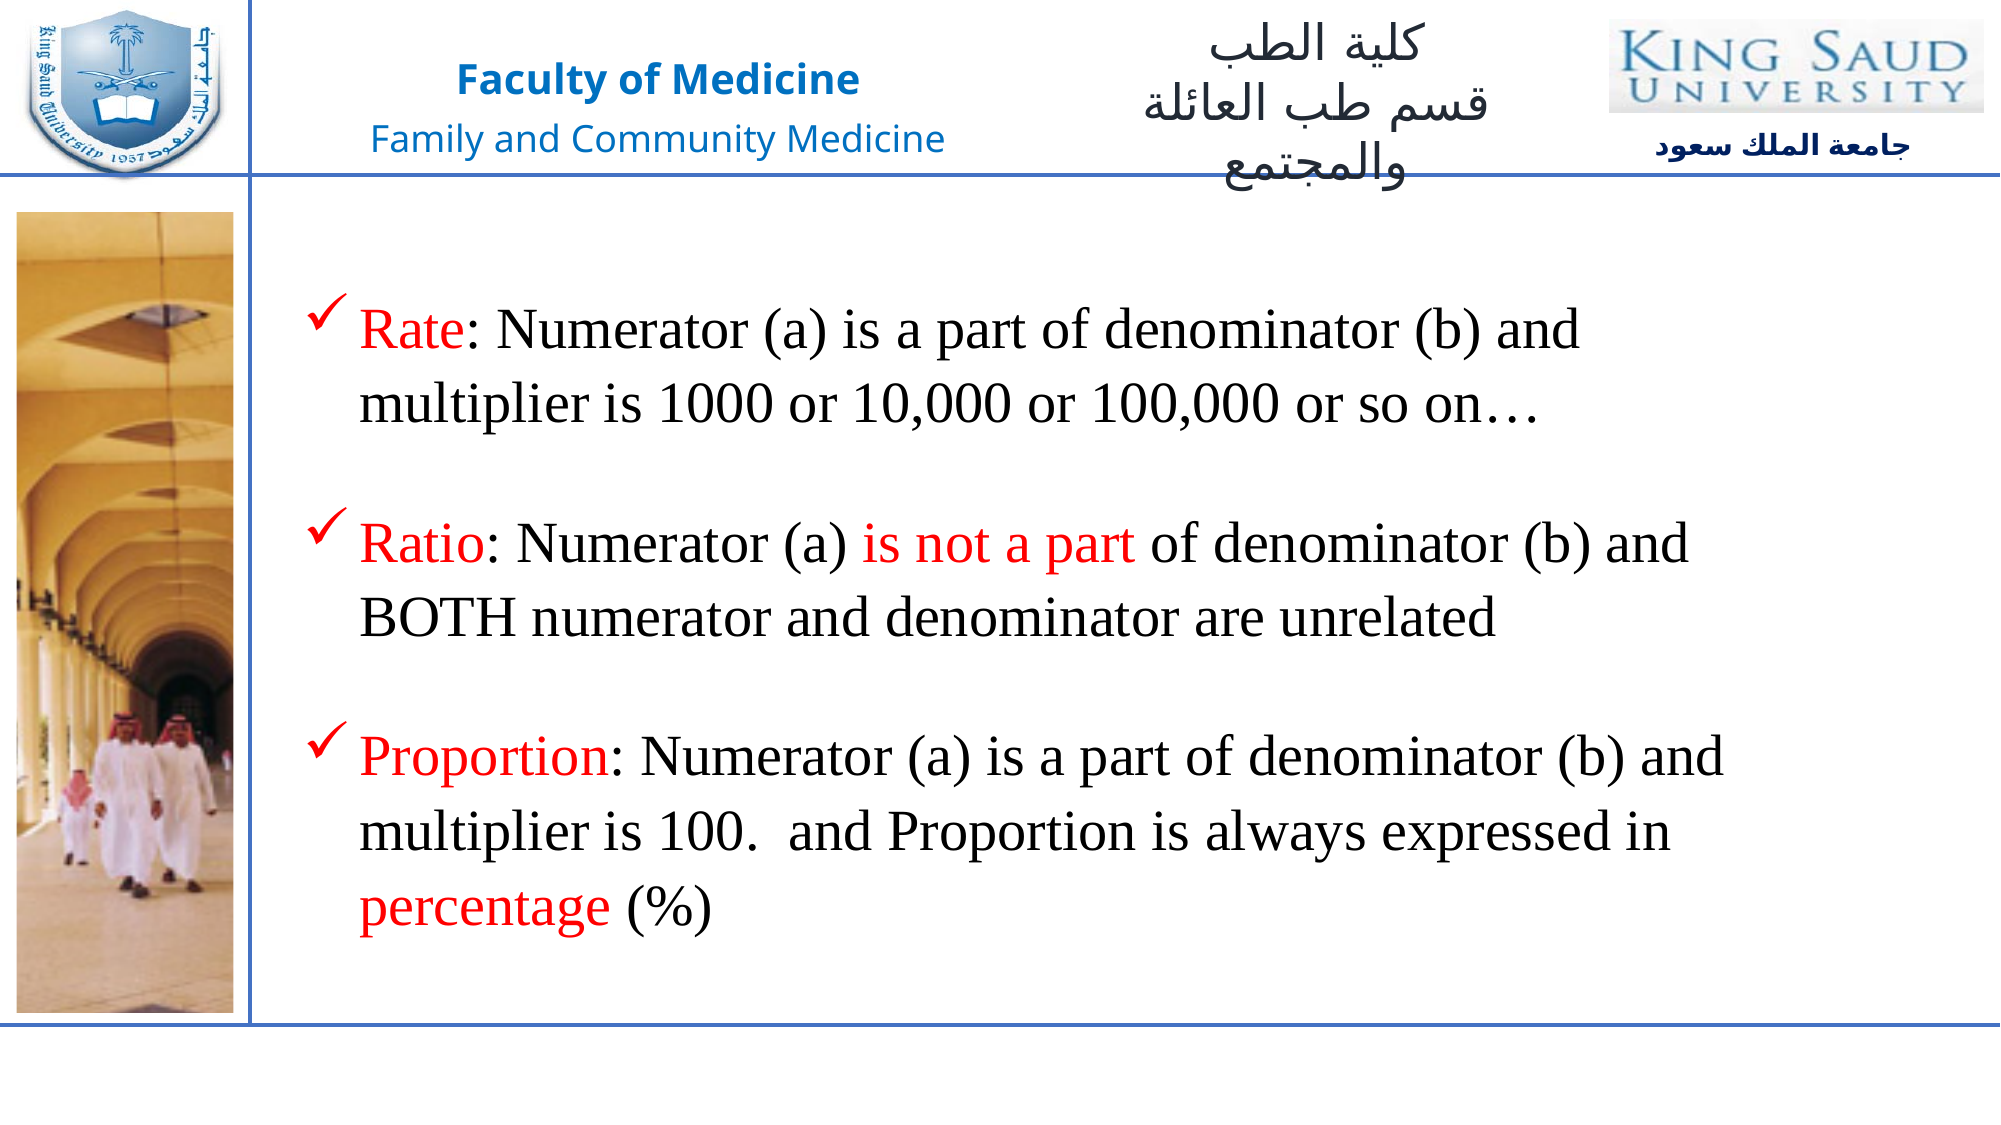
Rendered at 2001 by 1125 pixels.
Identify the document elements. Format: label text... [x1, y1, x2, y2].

text_box Rate: Numerator (a) is a part of denominator (b) and multiplier is 1000 or 10,000 or 100,000 or so on… Ratio: Numerator (a) is not a part of denominator (b) and BOTH numerator and denominator are unrelated Proportion: Numerator (a) is a part of denominator (b) and multiplier is 100. and Proportion is always expressed in percentage (%) [288, 277, 1775, 945]
picture [0, 0, 248, 173]
picture [0, 177, 248, 188]
picture [16, 212, 234, 1013]
picture [1609, 19, 1984, 113]
